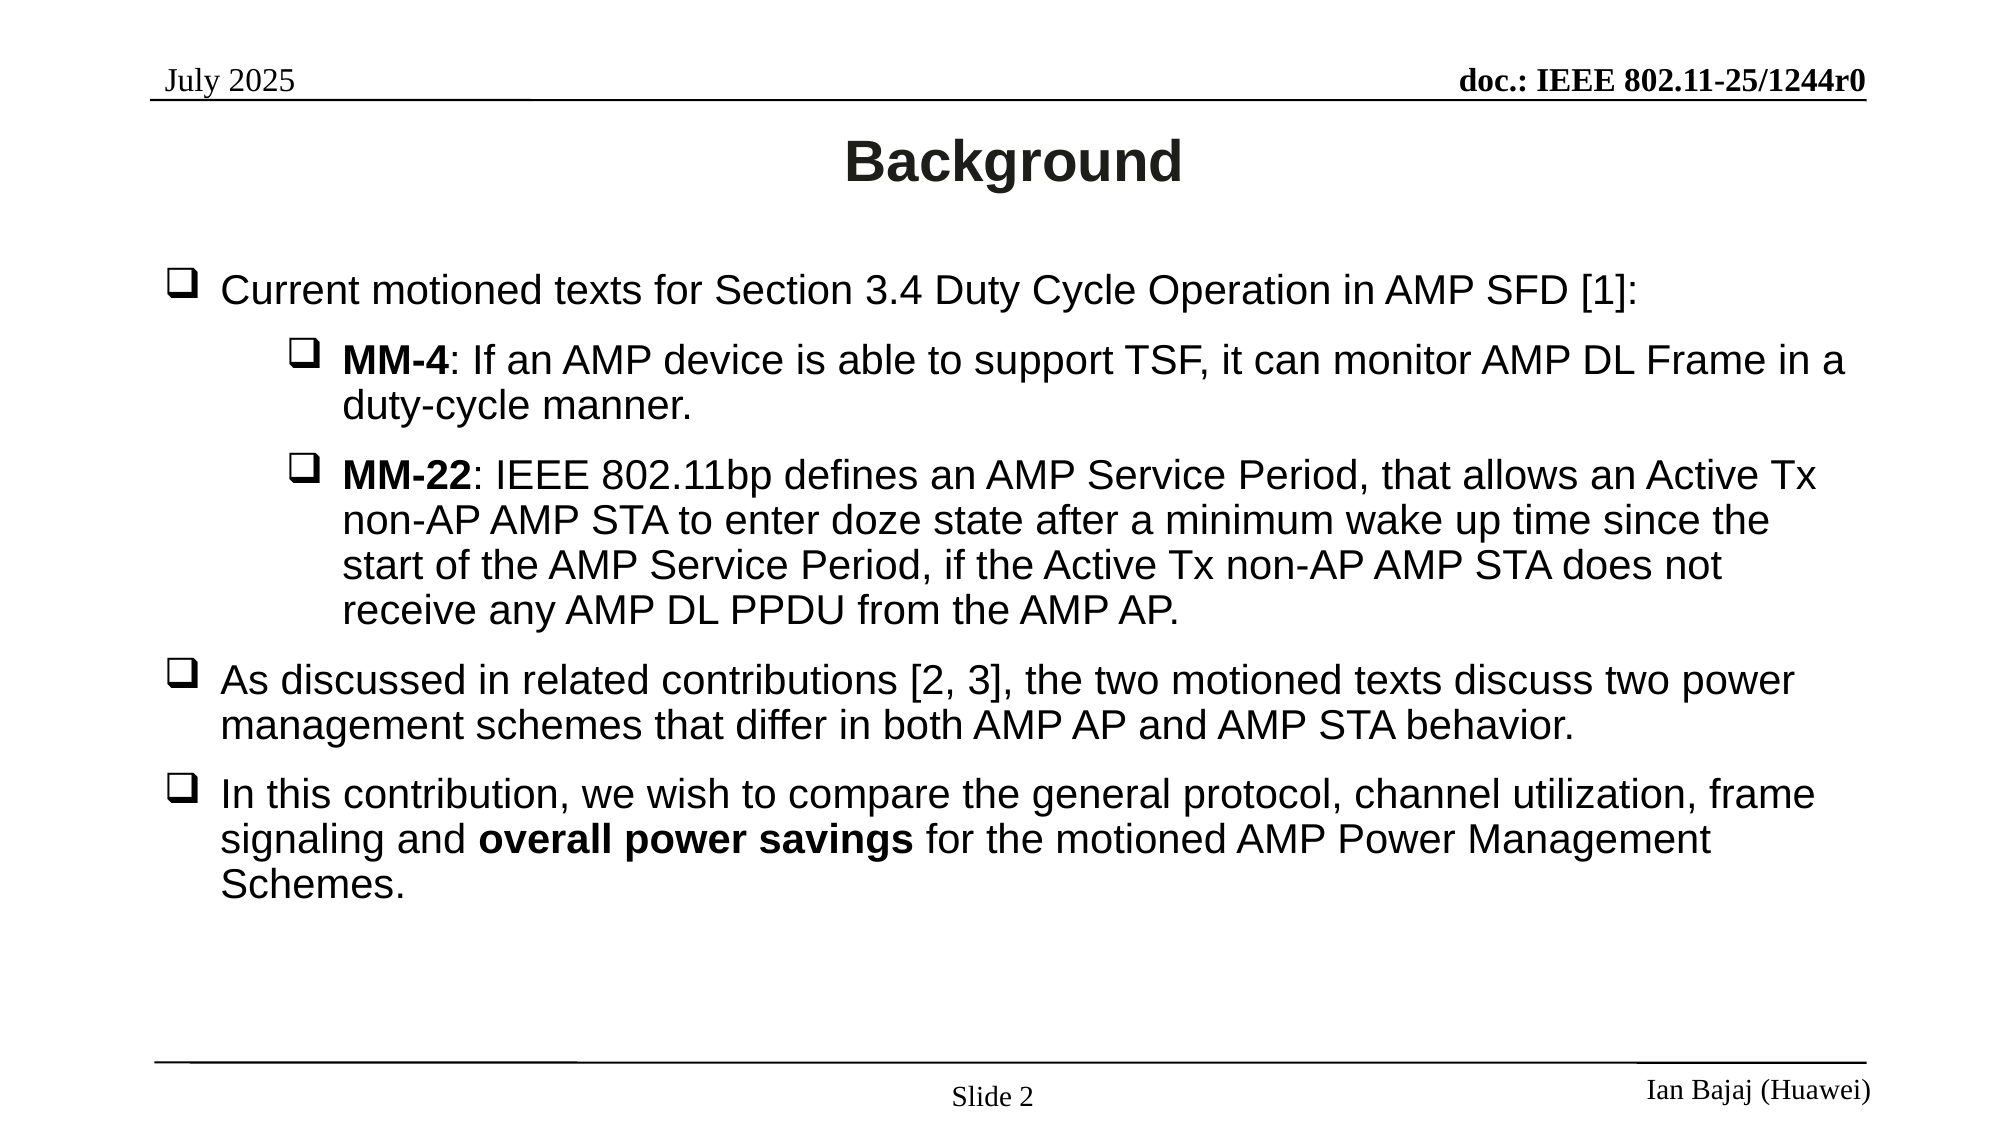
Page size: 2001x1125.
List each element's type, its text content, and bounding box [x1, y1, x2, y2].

text_box Current motioned texts for Section 3.4 Duty Cycle Operation in AMP SFD [1]: MM-4: If an AMP device is able to support TSF, it can monitor AMP DL Frame in a duty-cycle manner. MM-22: IEEE 802.11bp defines an AMP Service Period, that allows an Active Tx non-AP AMP STA to enter doze state after a minimum wake up time since the start of the AMP Service Period, if the Active Tx non-AP AMP STA does not receive any AMP DL PPDU from the AMP AP. As discussed in related contributions [2, 3], the two motioned texts discuss two power management schemes that differ in both AMP AP and AMP STA behavior. In this contribution, we wish to compare the general protocol, channel utilization, frame signaling and overall power savings for the motioned AMP Power Management Schemes. [149, 260, 1864, 916]
slide_number Slide 2 [921, 1075, 1065, 1115]
text_box Background [165, 115, 1864, 199]
